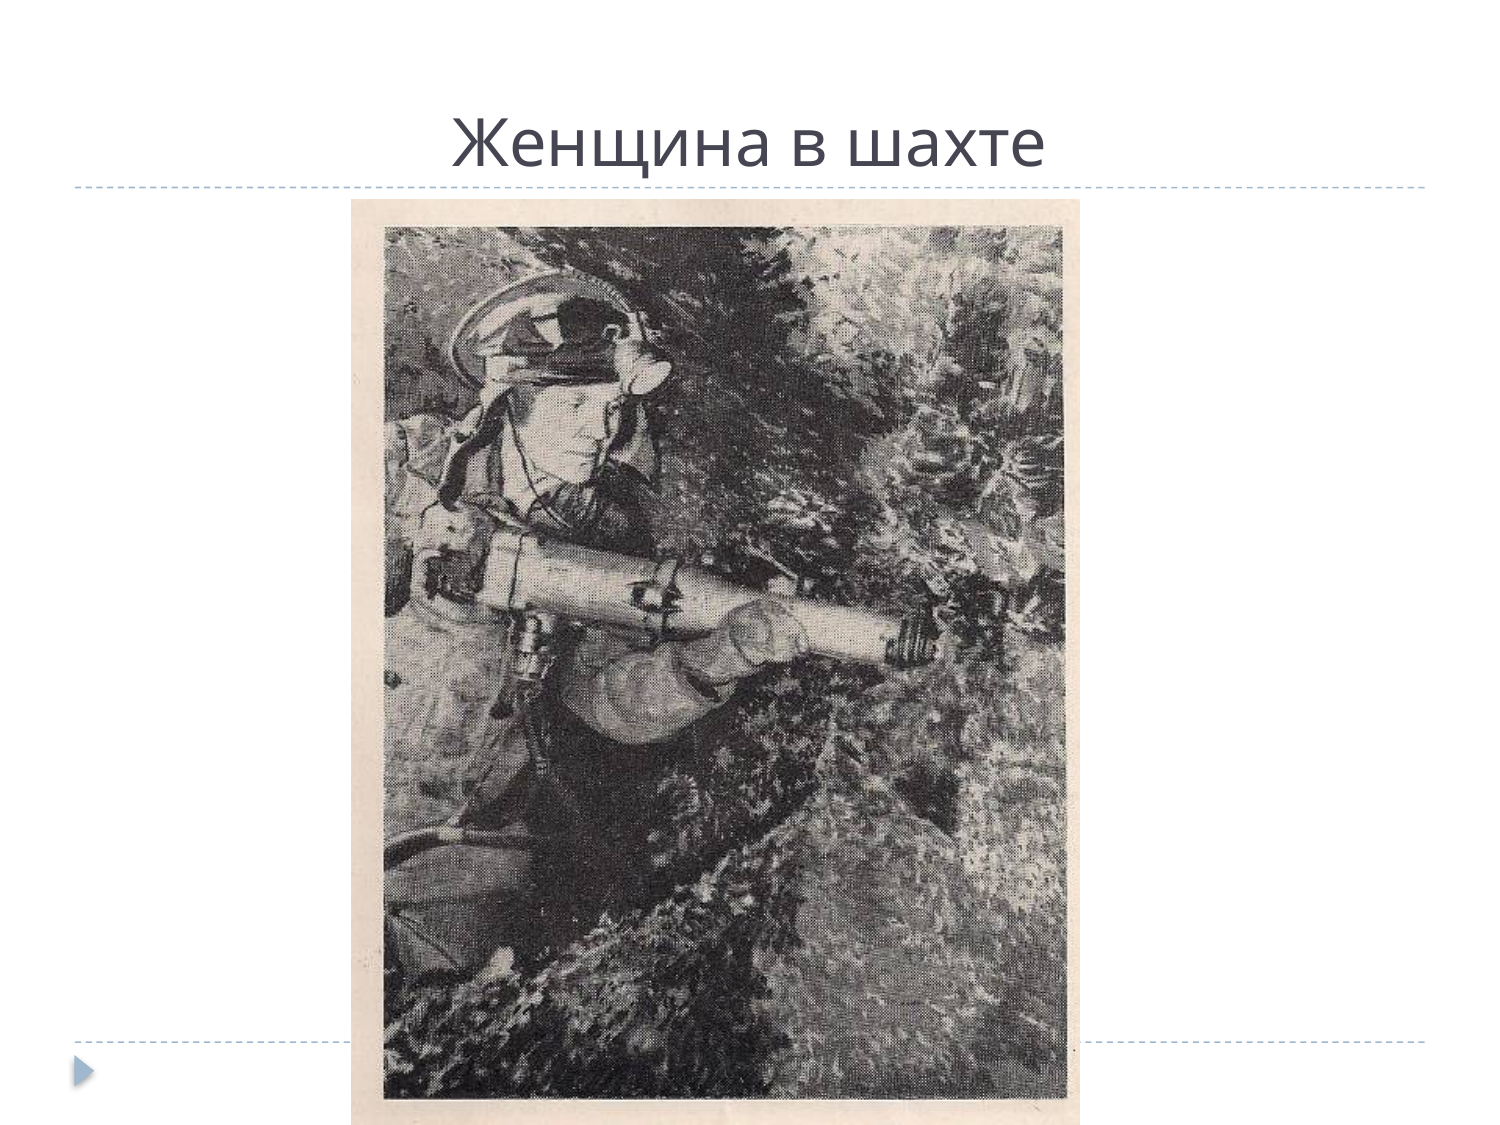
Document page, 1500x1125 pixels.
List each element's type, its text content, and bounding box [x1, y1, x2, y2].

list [351, 198, 1081, 1125]
title Женщина в шахте [74, 24, 1426, 188]
